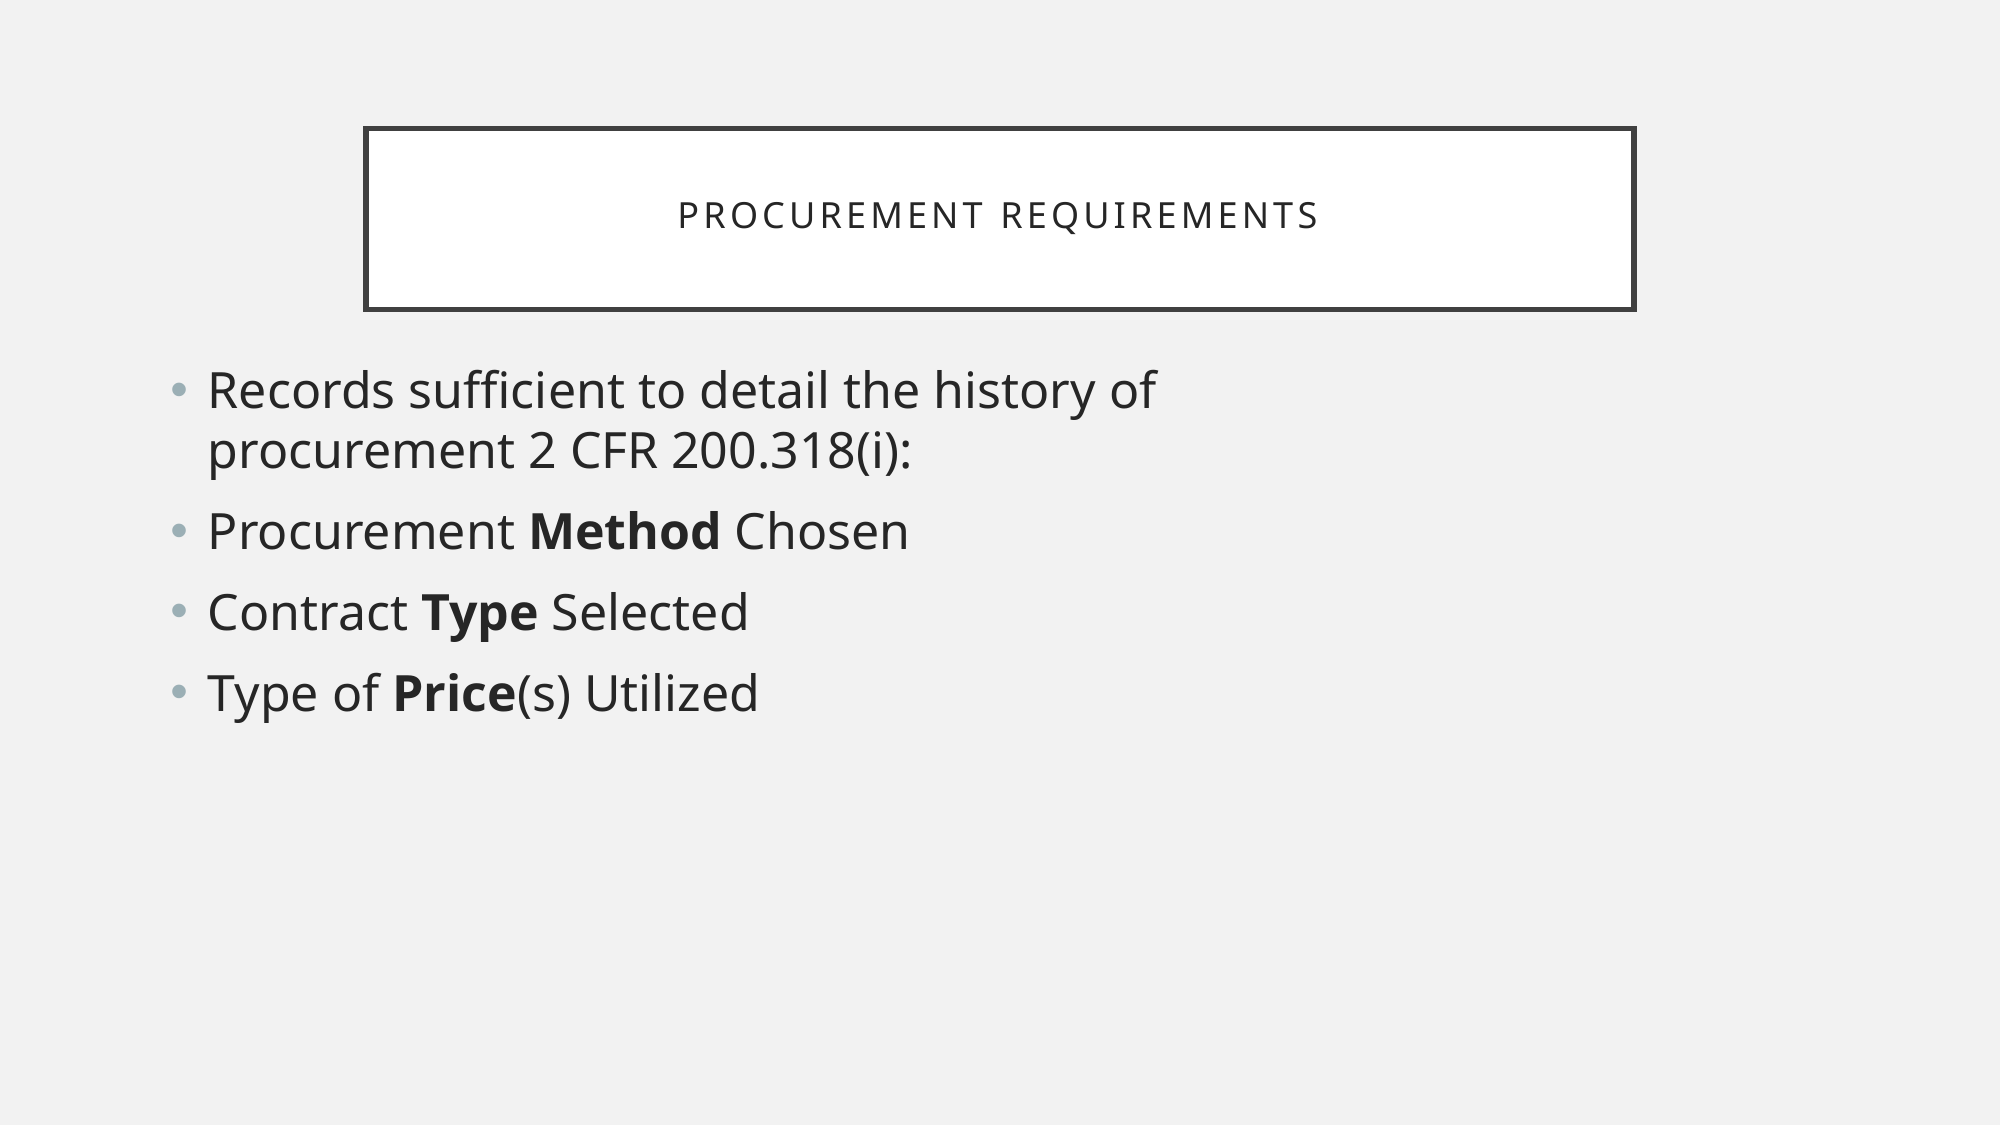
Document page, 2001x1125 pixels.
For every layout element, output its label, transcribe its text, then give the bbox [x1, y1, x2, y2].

title Procurement Requirements [363, 126, 1637, 312]
list Records sufficient to detail the history of procurement 2 CFR 200.318(i): Procurement Method Chosen Contract Type Selected Type of Price(s) Utilized [155, 351, 1444, 775]
